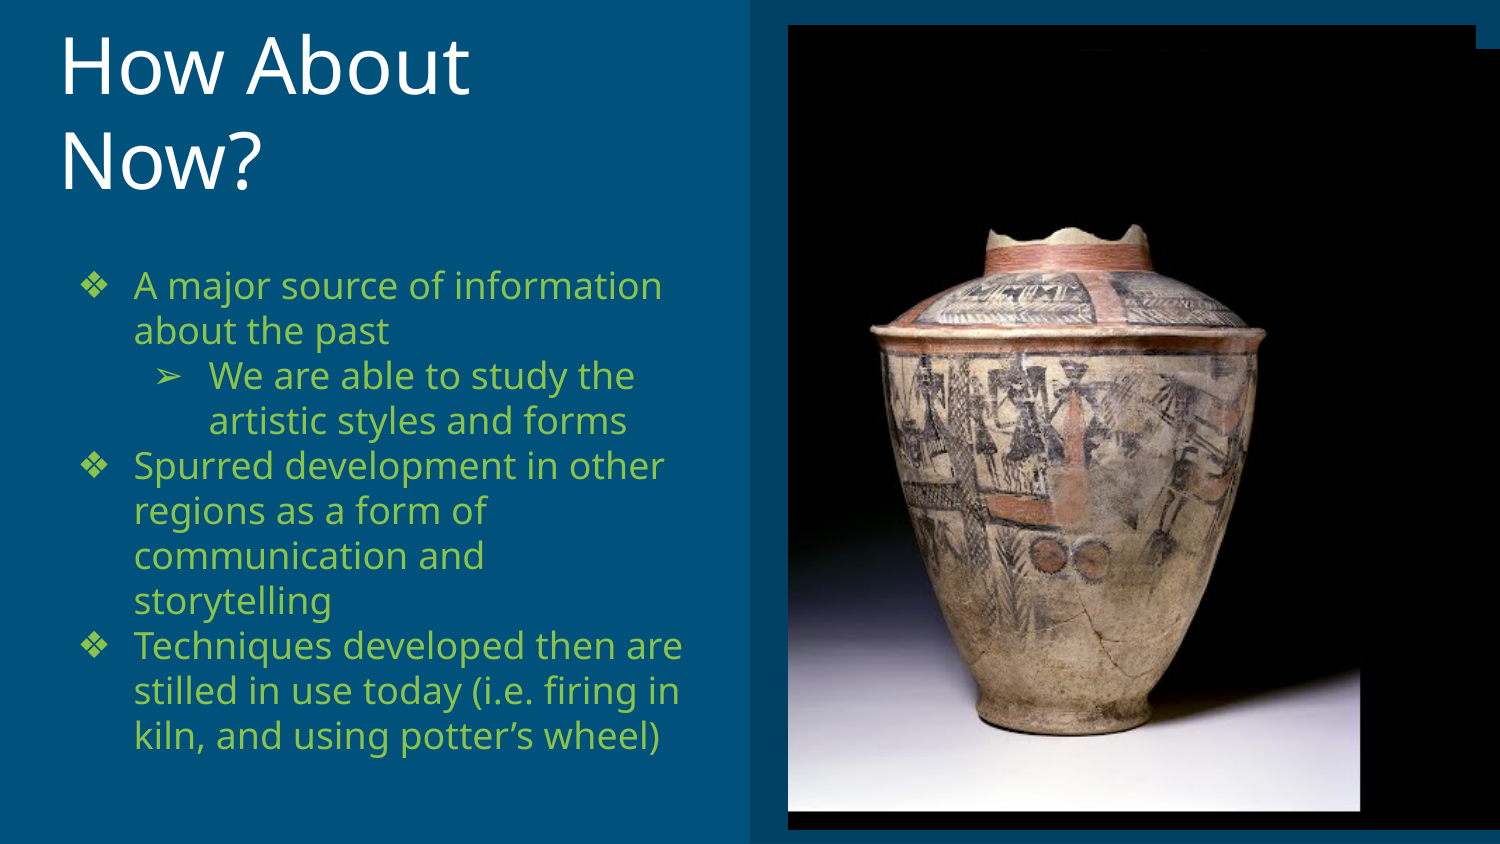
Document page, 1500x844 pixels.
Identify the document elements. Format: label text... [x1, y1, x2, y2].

picture [788, 24, 1500, 831]
title How About Now? [43, 0, 708, 247]
subtitle A major source of information about the past We are able to study the artistic styles and forms Spurred development in other regions as a form of communication and storytelling Techniques developed then are stilled in use today (i.e. firing in kiln, and using potter’s wheel) [43, 247, 708, 807]
